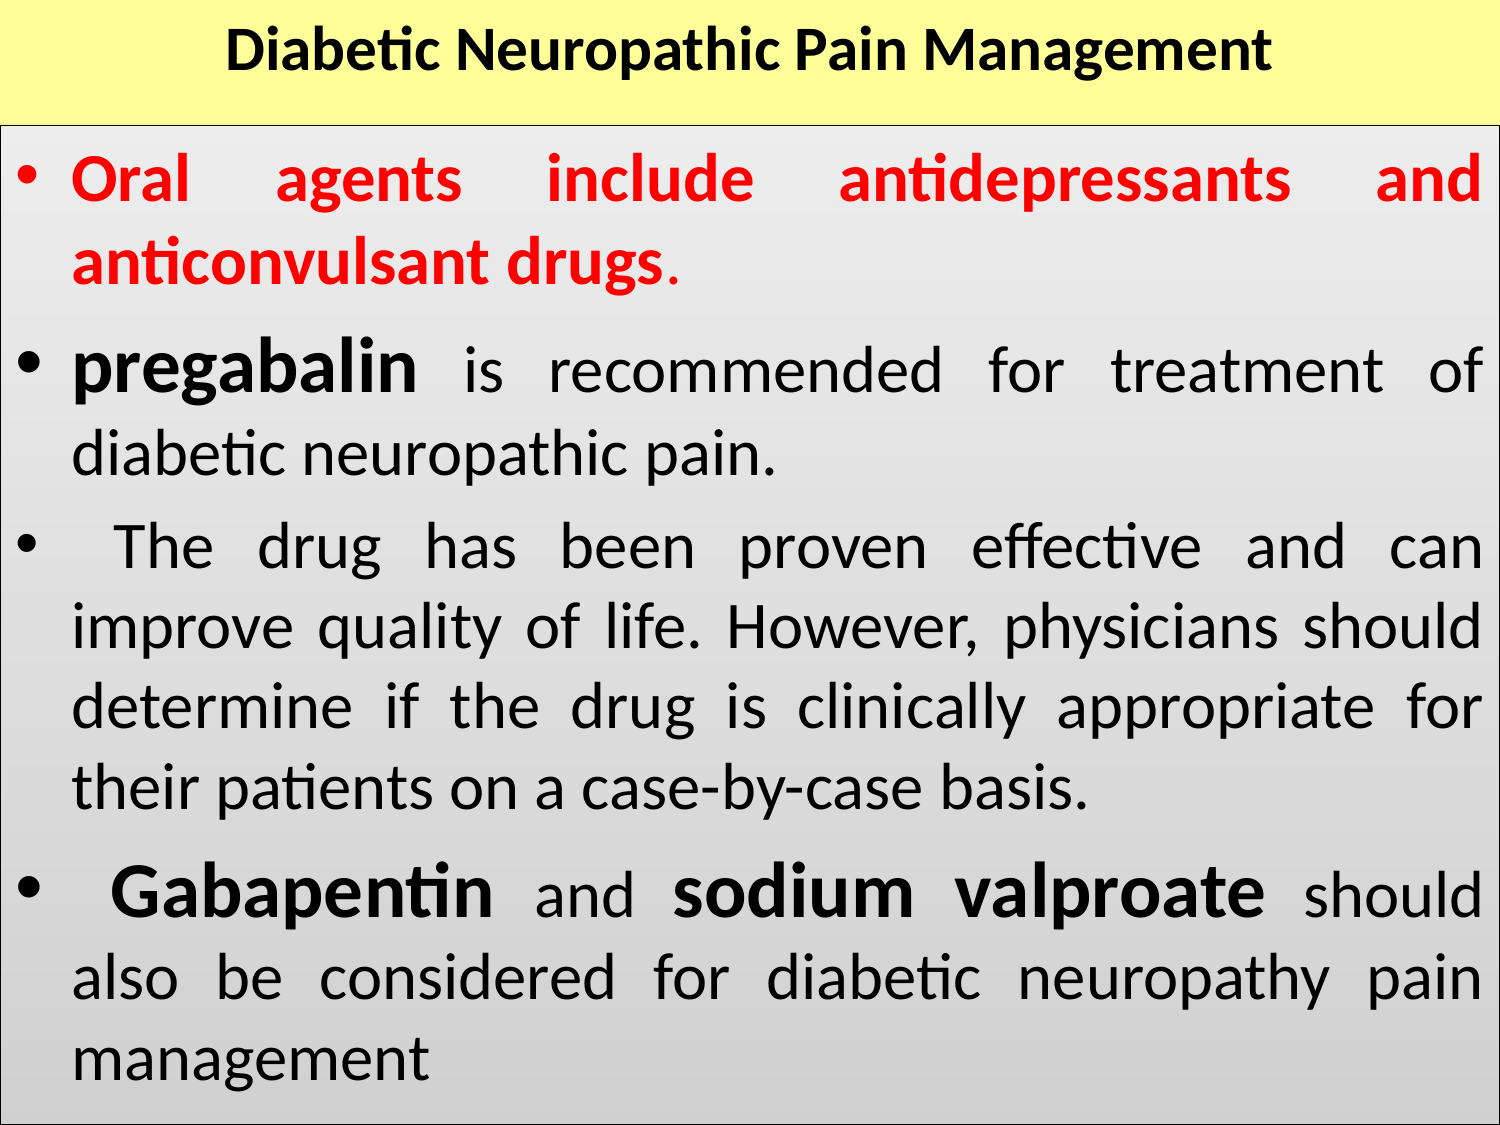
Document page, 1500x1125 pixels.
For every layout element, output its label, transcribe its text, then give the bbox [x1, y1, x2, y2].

title Diabetic Neuropathic Pain Management [0, 0, 1500, 124]
list Oral agents include antidepressants and anticonvulsant drugs. pregabalin is recommended for treatment of diabetic neuropathic pain. The drug has been proven effective and can improve quality of life. However, physicians should determine if the drug is clinically appropriate for their patients on a case-by-case basis. Gabapentin and sodium valproate should also be considered for diabetic neuropathy pain management [0, 125, 1500, 1125]
